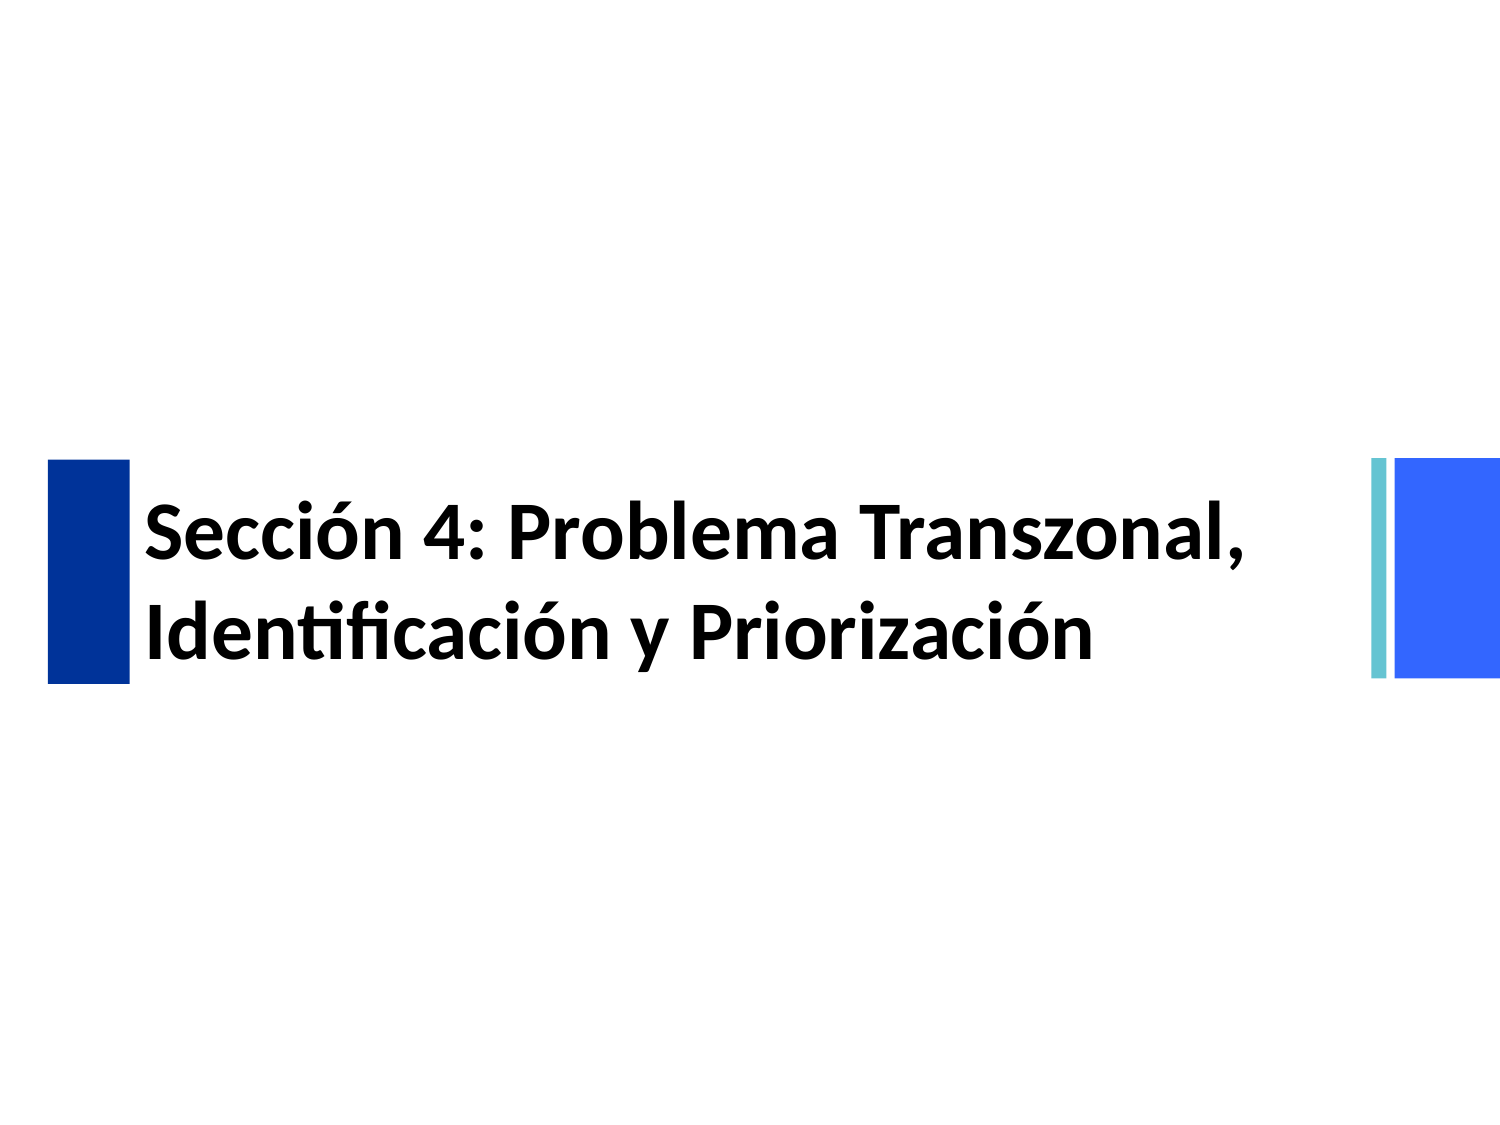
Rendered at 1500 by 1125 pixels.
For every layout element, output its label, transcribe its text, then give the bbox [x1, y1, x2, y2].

title Sección 4: Problema Transzonal, Identificación y Priorización [129, 491, 1403, 661]
